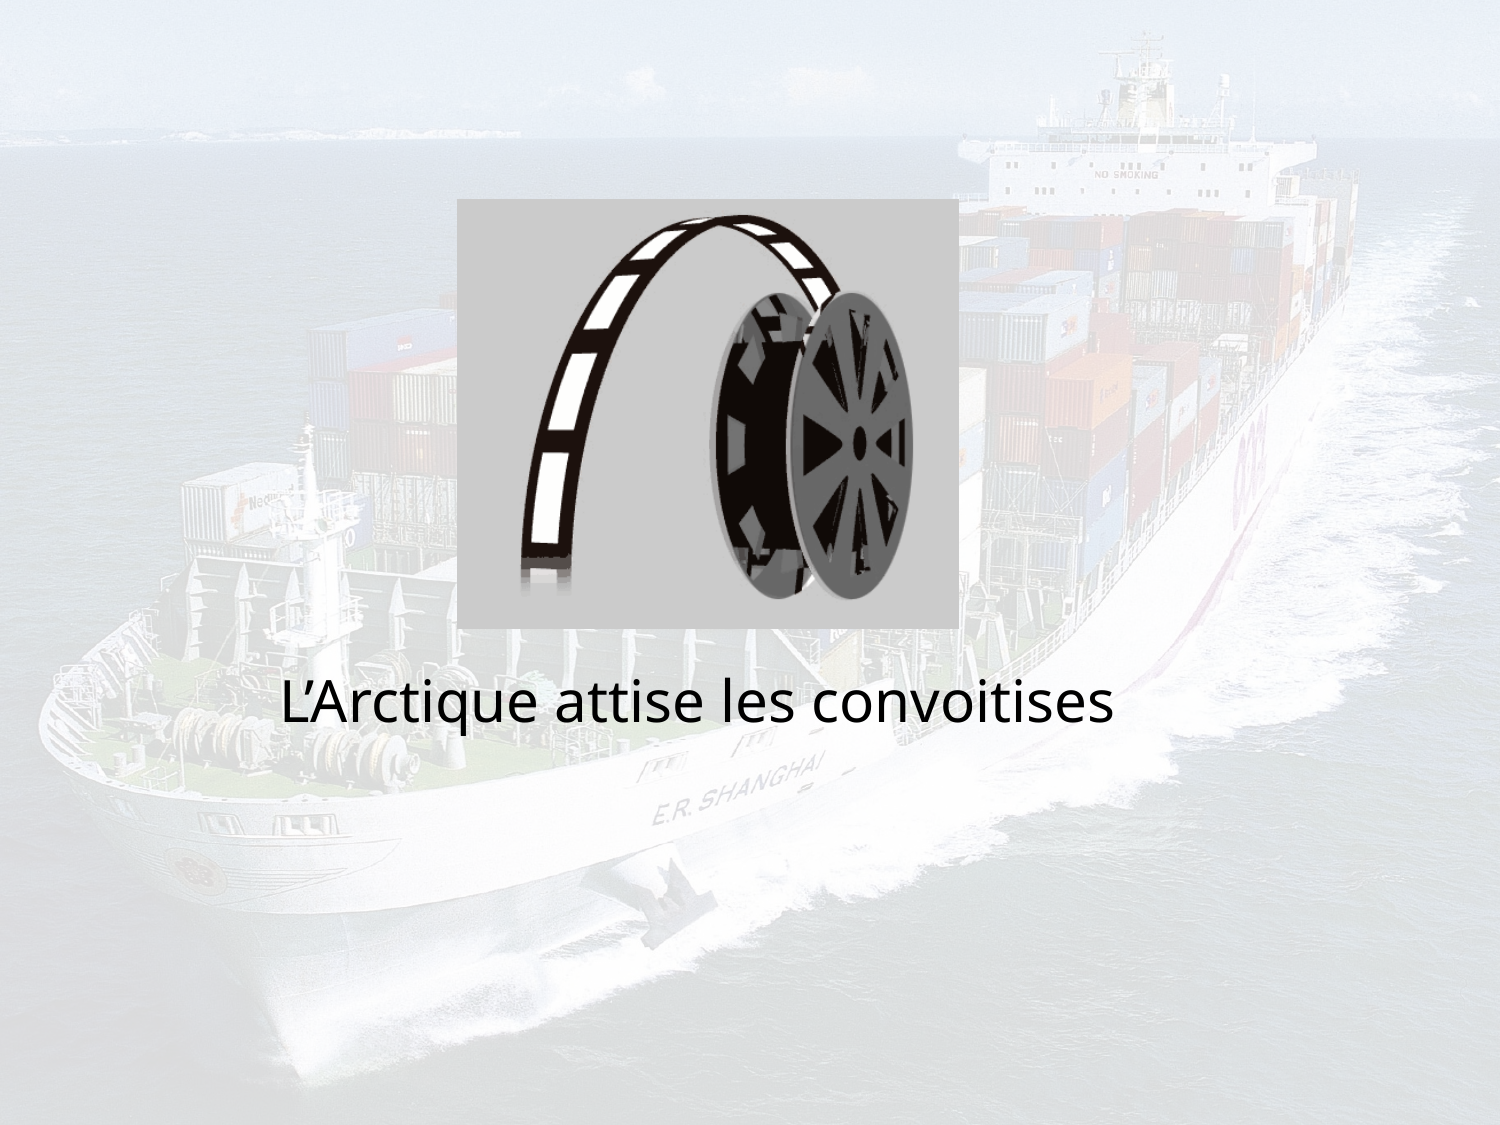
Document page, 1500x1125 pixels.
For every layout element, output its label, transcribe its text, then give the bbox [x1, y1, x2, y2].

text_box L’Arctique attise les convoitises [175, 656, 1219, 741]
picture [456, 198, 959, 629]
